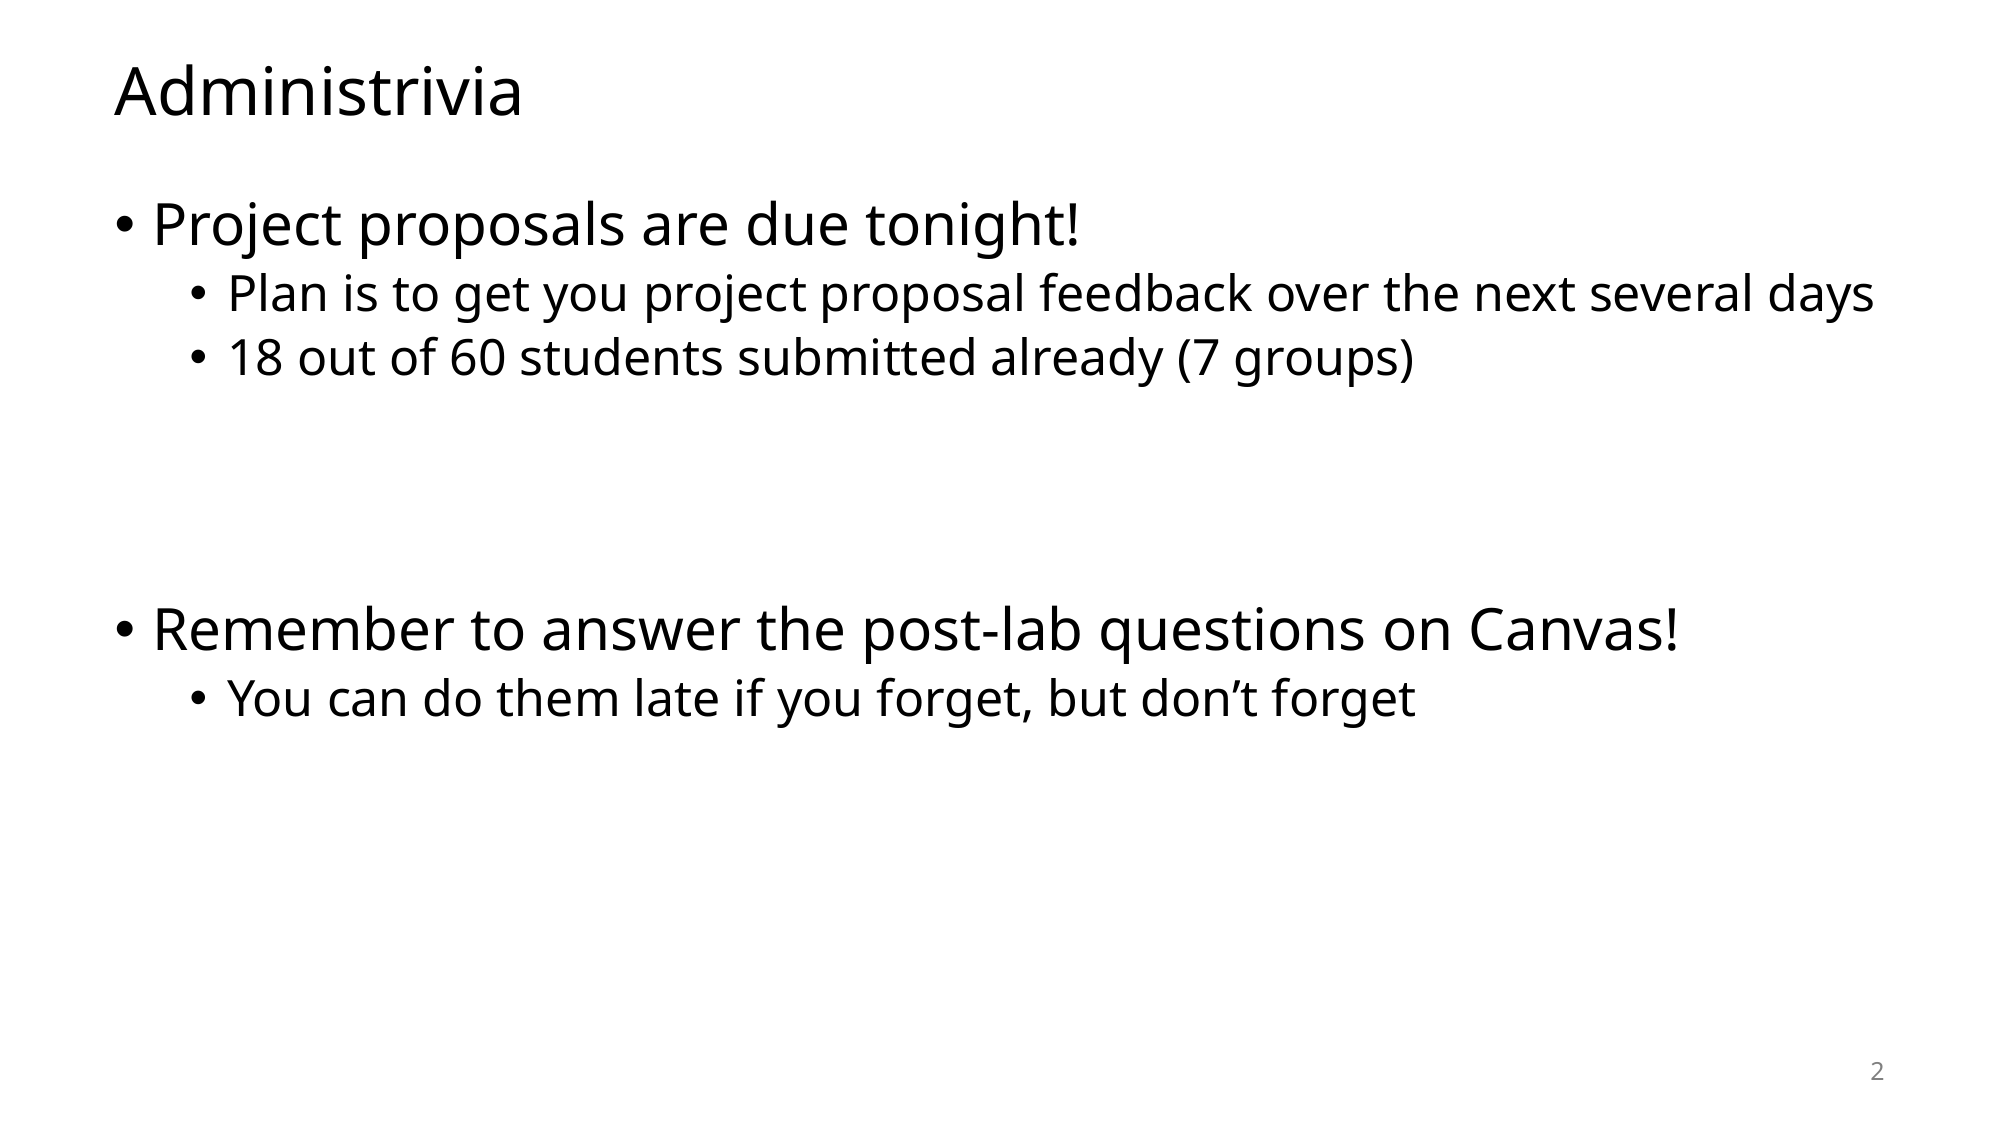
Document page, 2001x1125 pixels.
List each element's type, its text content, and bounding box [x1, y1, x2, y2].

list Project proposals are due tonight! Plan is to get you project proposal feedback over the next several days 18 out of 60 students submitted already (7 groups) Remember to answer the post-lab questions on Canvas! You can do them late if you forget, but don’t forget [99, 187, 1900, 1013]
slide_number 2 [1749, 1042, 1900, 1103]
title Administrivia [99, 37, 1900, 150]
